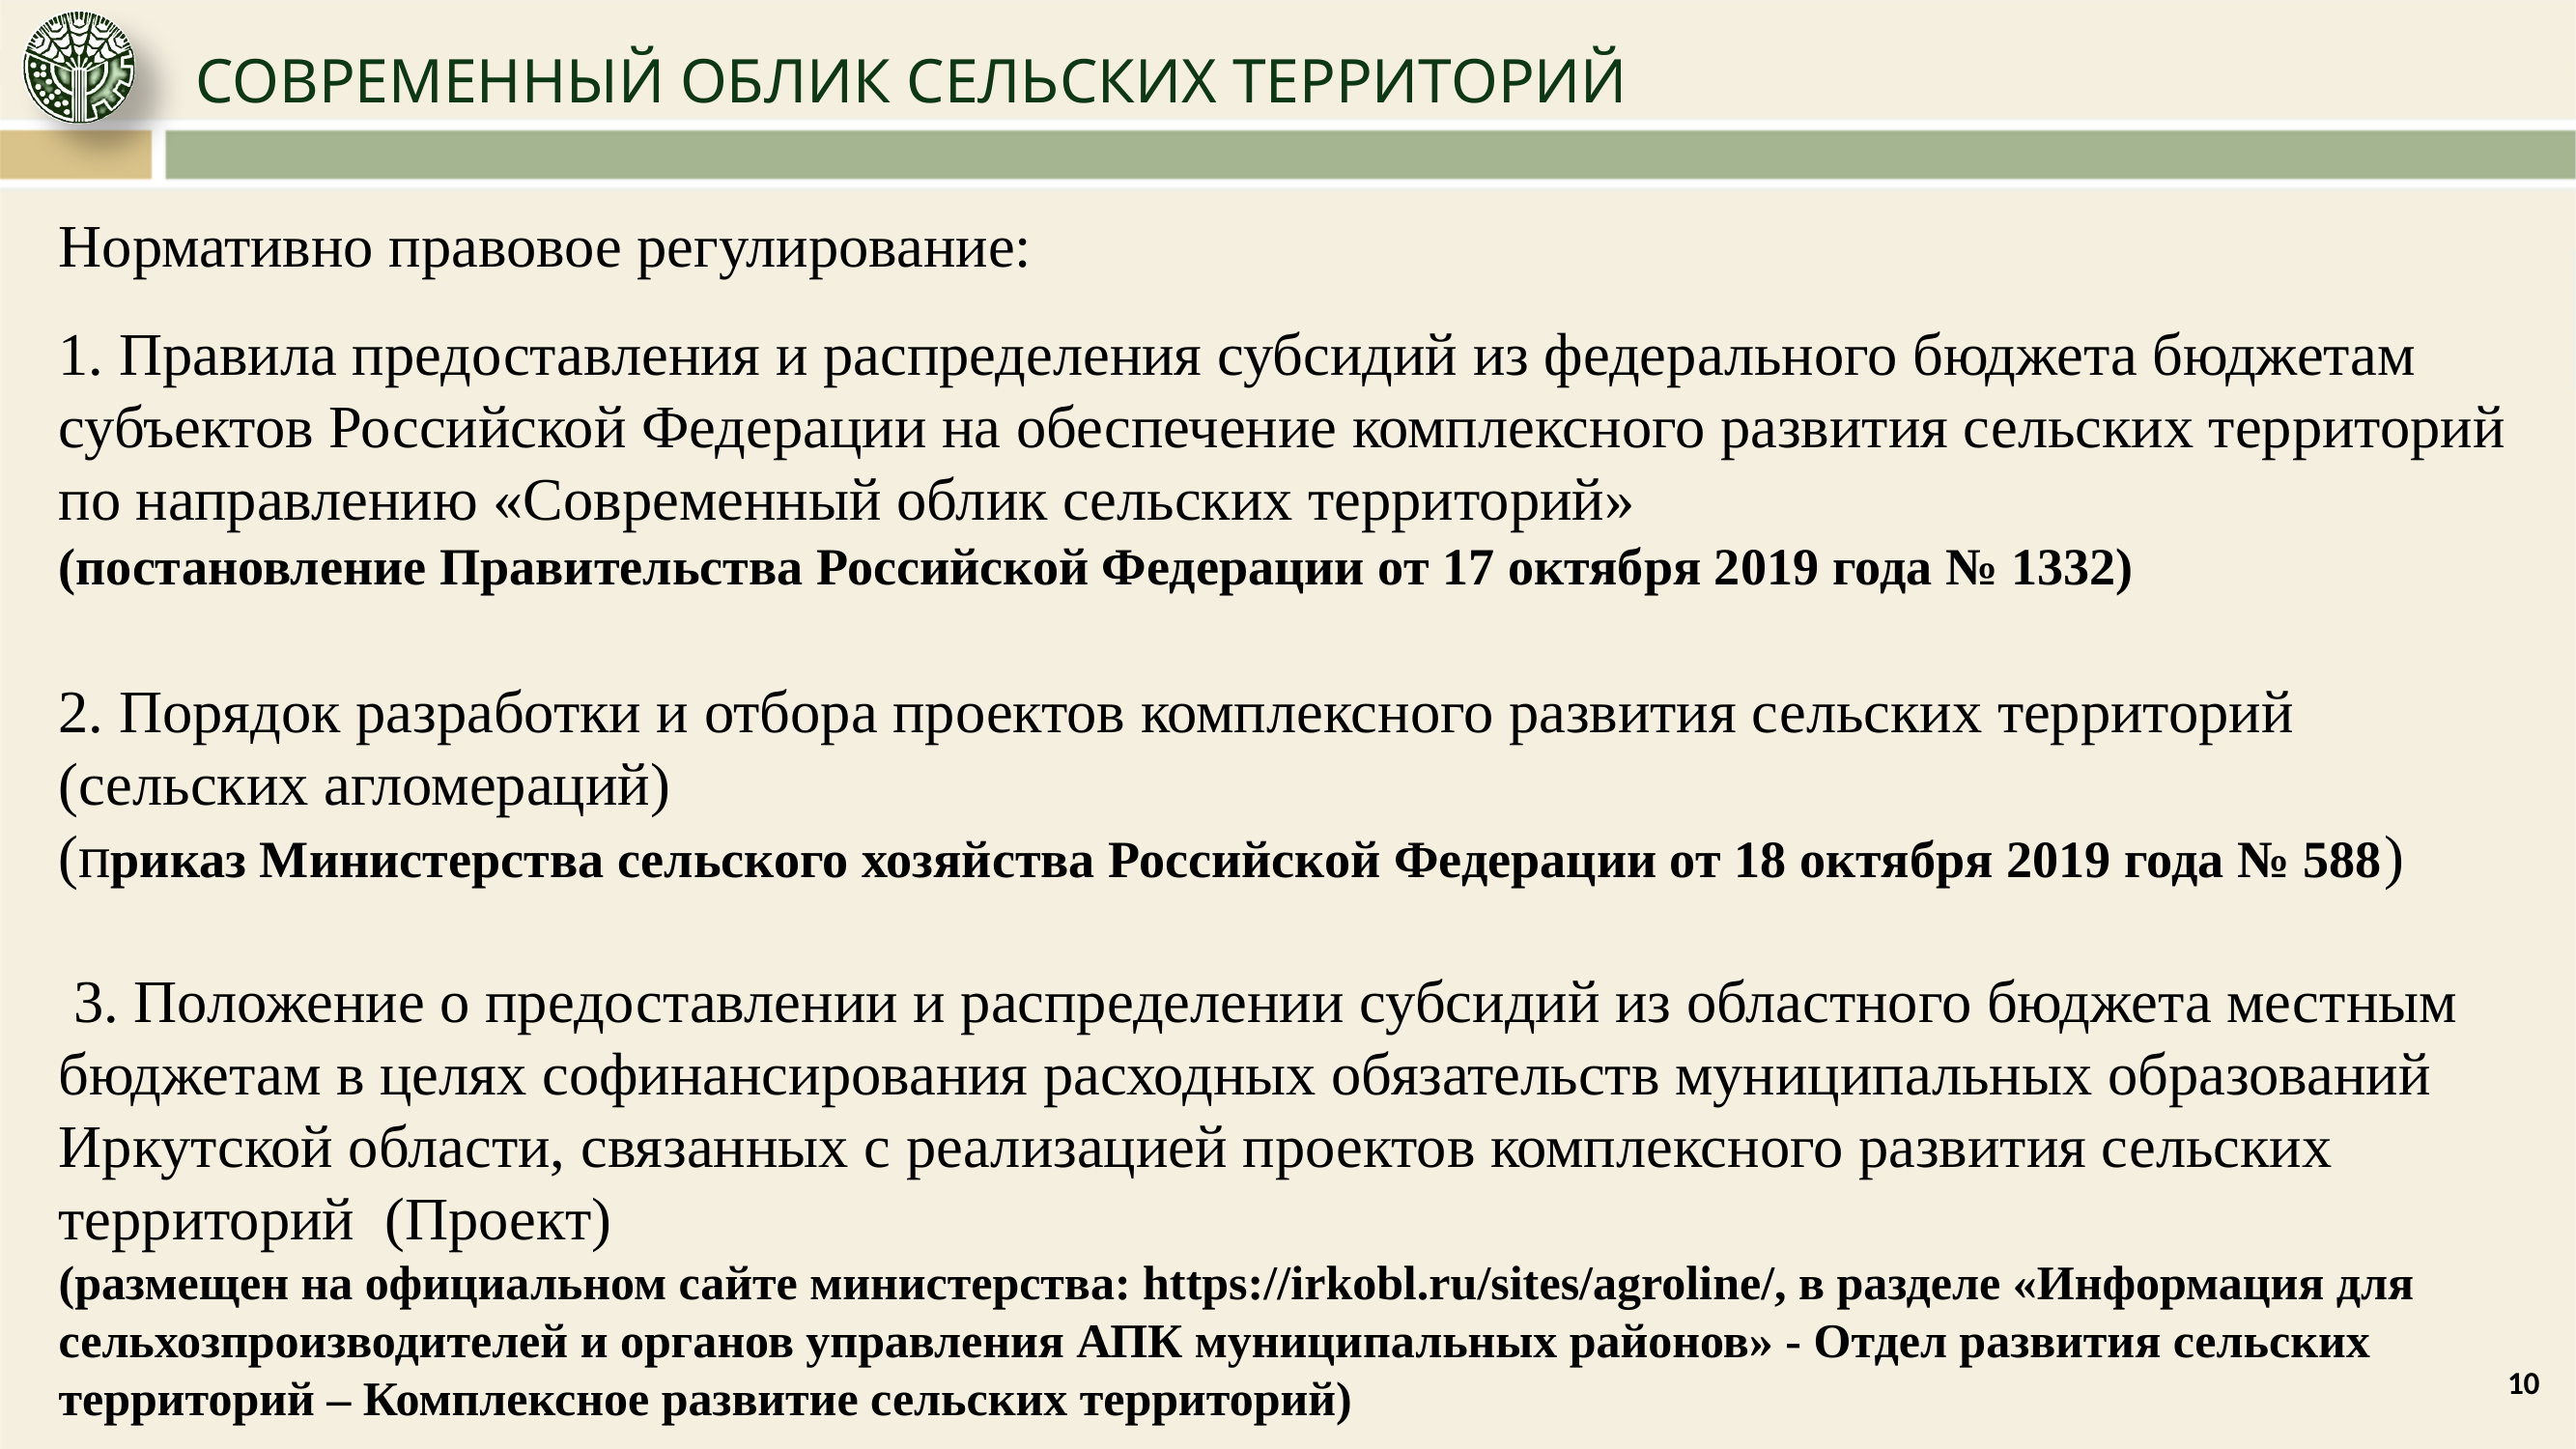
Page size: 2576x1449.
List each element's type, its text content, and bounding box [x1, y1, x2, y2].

picture [0, 0, 2576, 1449]
slide_number 10 [2532, 1343, 2555, 1421]
text_box Нормативно правовое регулирование: 1. Правила предоставления и распределения субсидий из федерального бюджета бюджетам субъектов Российской Федерации на обеспечение комплексного развития сельских территорий по направлению «Современный облик сельских территорий» (постановление Правительства Российской Федерации от 17 октября 2019 года № 1332) 2. Порядок разработки и отбора проектов комплексного развития сельских территорий (сельских агломераций) (приказ Министерства сельского хозяйства Российской Федерации от 18 октября 2019 года № 588) 3. Положение о предоставлении и распределении субсидий из областного бюджета местным бюджетам в целях софинансирования расходных обязательств муниципальных образований Иркутской области, связанных с реализацией проектов комплексного развития сельских территорий (Проект) (размещен на официальном сайте министерства: https://irkobl.ru/sites/agroline/, в разделе «Информация для сельхозпроизводителей и органов управления АПК муниципальных районов» - Отдел развития сельских территорий – Комплексное развитие сельских территорий) [43, 199, 2532, 1433]
title СОВРЕМЕННЫЙ ОБЛИК СЕЛЬСКИХ ТЕРРИТОРИЙ [181, 24, 2436, 143]
